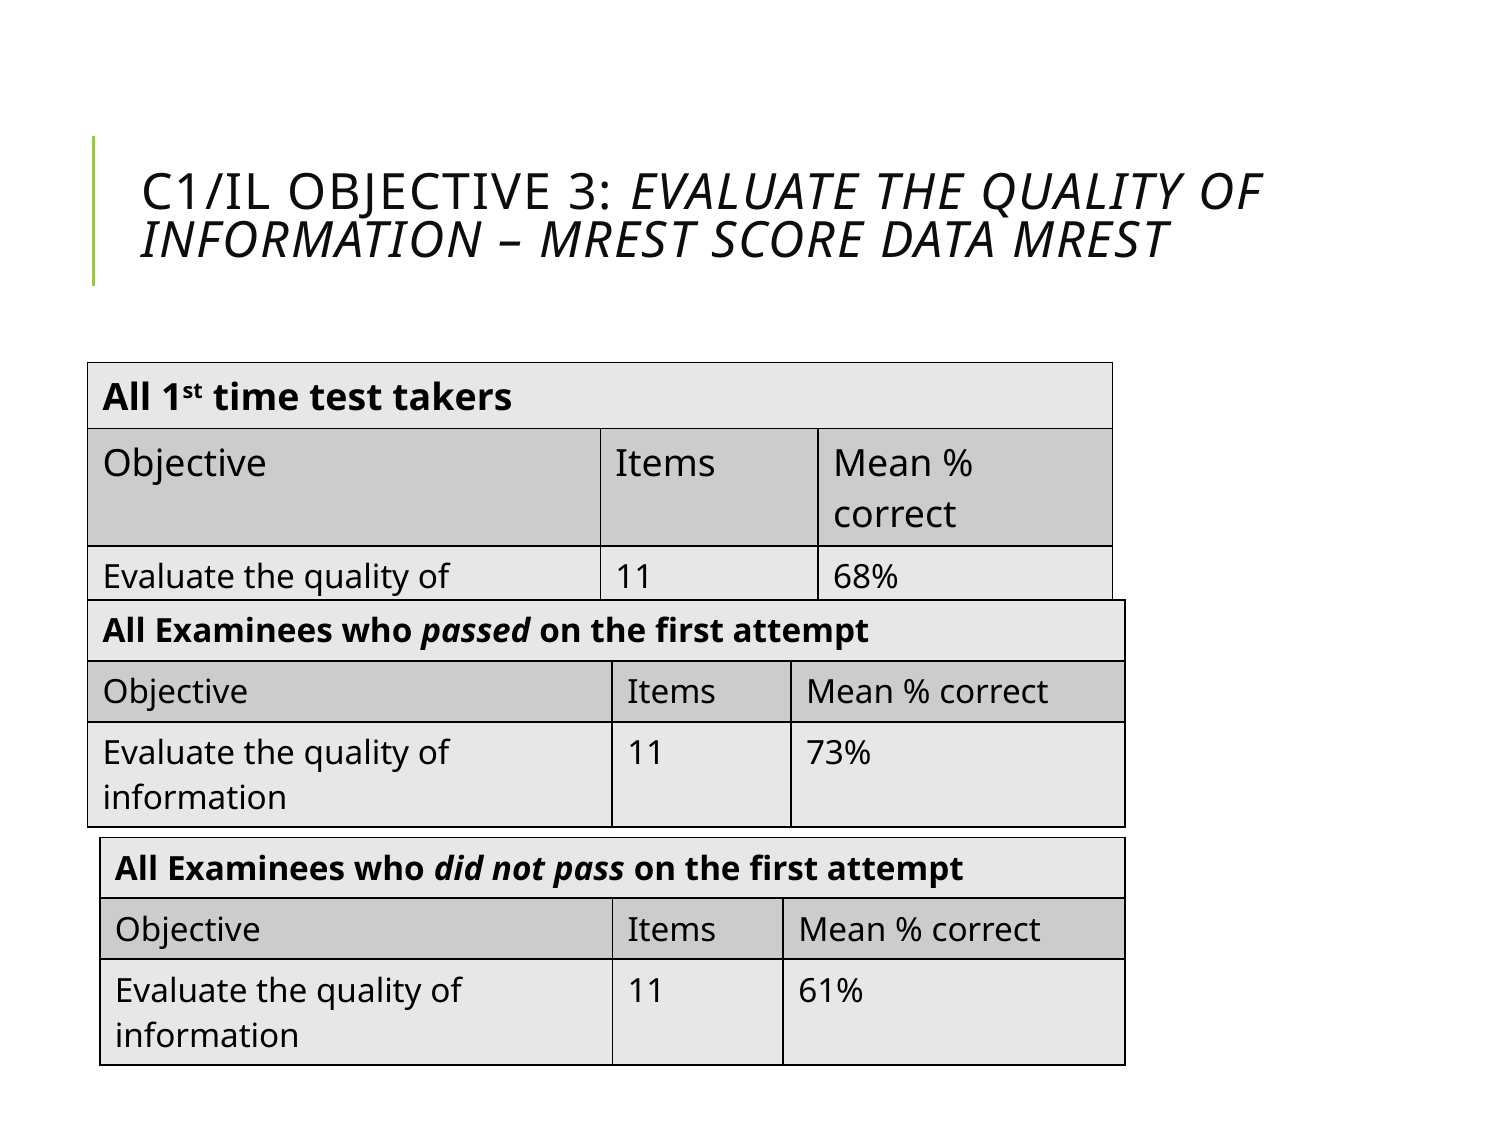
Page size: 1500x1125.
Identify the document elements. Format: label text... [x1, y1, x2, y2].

table_cell Mean % correct [784, 899, 1124, 958]
table_cell 11 [613, 960, 782, 1064]
table_cell Objective [88, 429, 600, 545]
table_cell 61% [784, 960, 1124, 1064]
table_cell Mean % correct [792, 662, 1124, 721]
table_header All 1st time test takers [88, 363, 1112, 428]
table_cell Items [613, 662, 790, 721]
table_header All Examinees who did not pass on the first attempt [101, 838, 1124, 897]
table_cell 73% [792, 723, 1124, 826]
table_cell Evaluate the quality of information [88, 547, 600, 599]
table_cell 68% [819, 547, 1112, 599]
table_cell Objective [88, 662, 611, 721]
table_cell Items [613, 899, 782, 958]
title C1/IL Objective 3: Evaluate the Quality of Information – MREST Score data MREST [126, 96, 1322, 342]
table_cell Items [601, 429, 817, 545]
table_cell Mean % correct [819, 429, 1112, 545]
table_header All Examinees who passed on the first attempt [88, 601, 1124, 660]
table_cell 11 [613, 723, 790, 826]
table_cell 11 [601, 547, 817, 599]
table_cell Evaluate the quality of information [88, 723, 611, 826]
table_cell Objective [101, 899, 612, 958]
table_cell Evaluate the quality of information [101, 960, 612, 1064]
